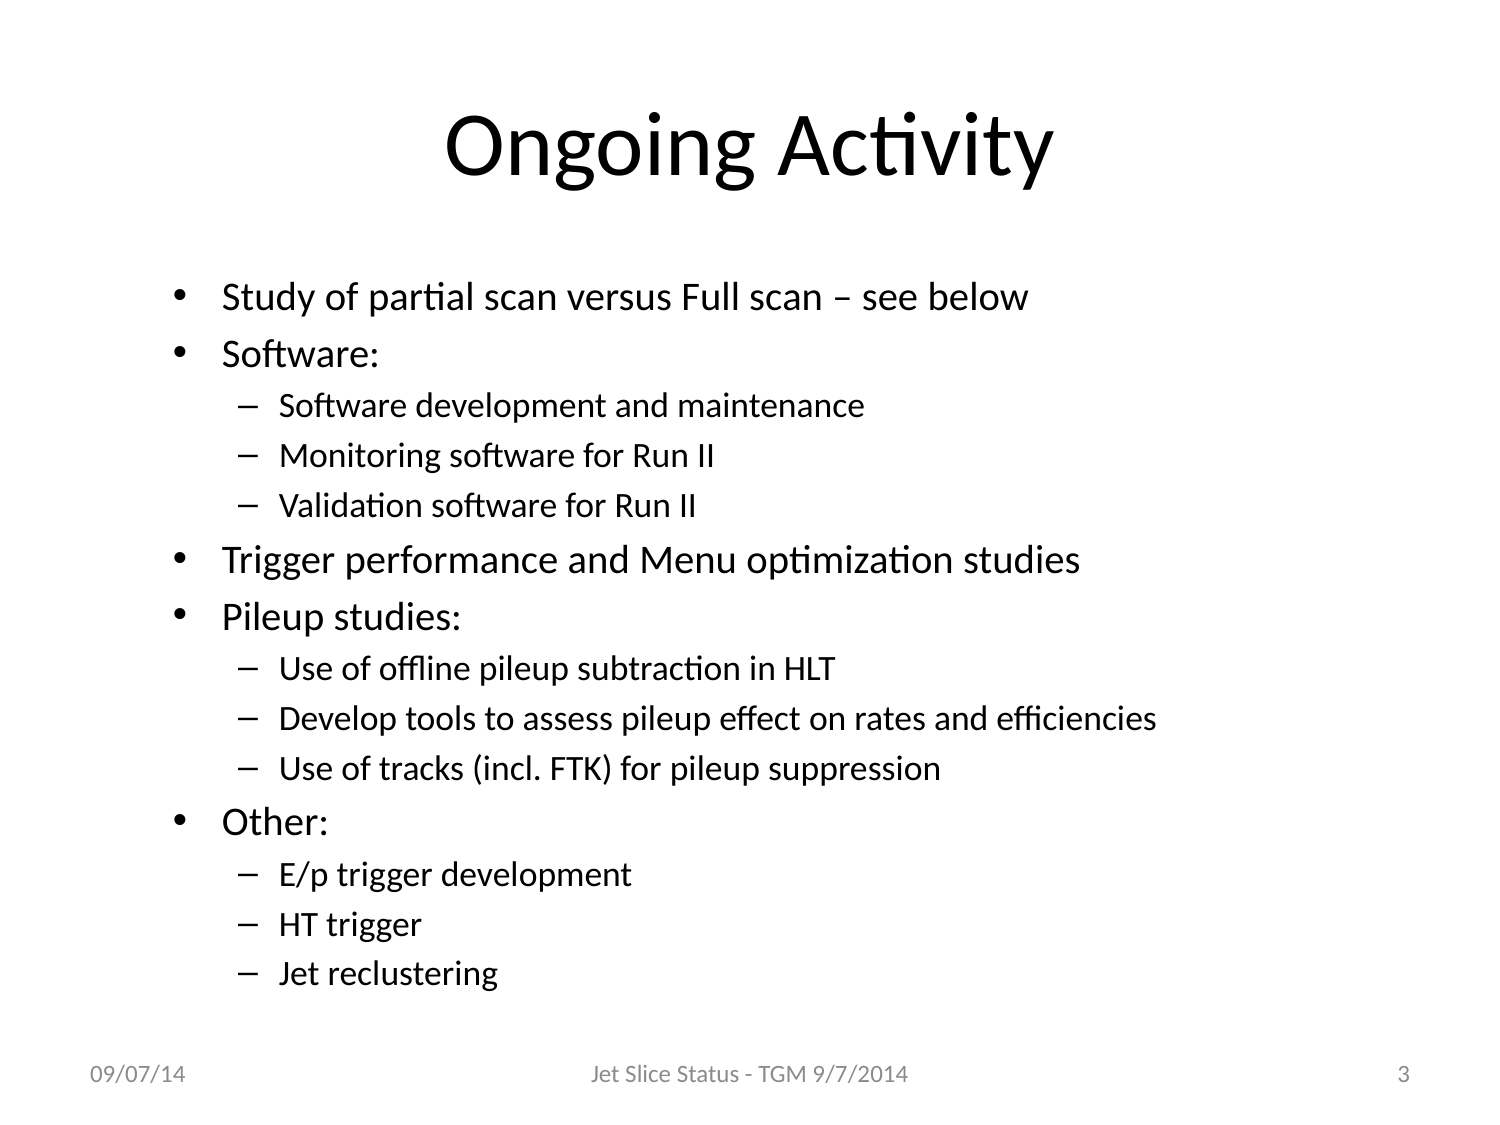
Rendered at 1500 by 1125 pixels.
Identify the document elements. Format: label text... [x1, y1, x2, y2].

footer Jet Slice Status - TGM 9/7/2014 [512, 1042, 988, 1103]
list Study of partial scan versus Full scan – see below Software: Software development and maintenance Monitoring software for Run II Validation software for Run II Trigger performance and Menu optimization studies Pileup studies: Use of offline pileup subtraction in HLT Develop tools to assess pileup effect on rates and efficiencies Use of tracks (incl. FTK) for pileup suppression Other: E/p trigger development HT trigger Jet reclustering [157, 262, 1430, 1005]
title Ongoing Activity [75, 45, 1425, 233]
slide_number 3 [1074, 1042, 1425, 1103]
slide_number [75, 1042, 425, 1103]
